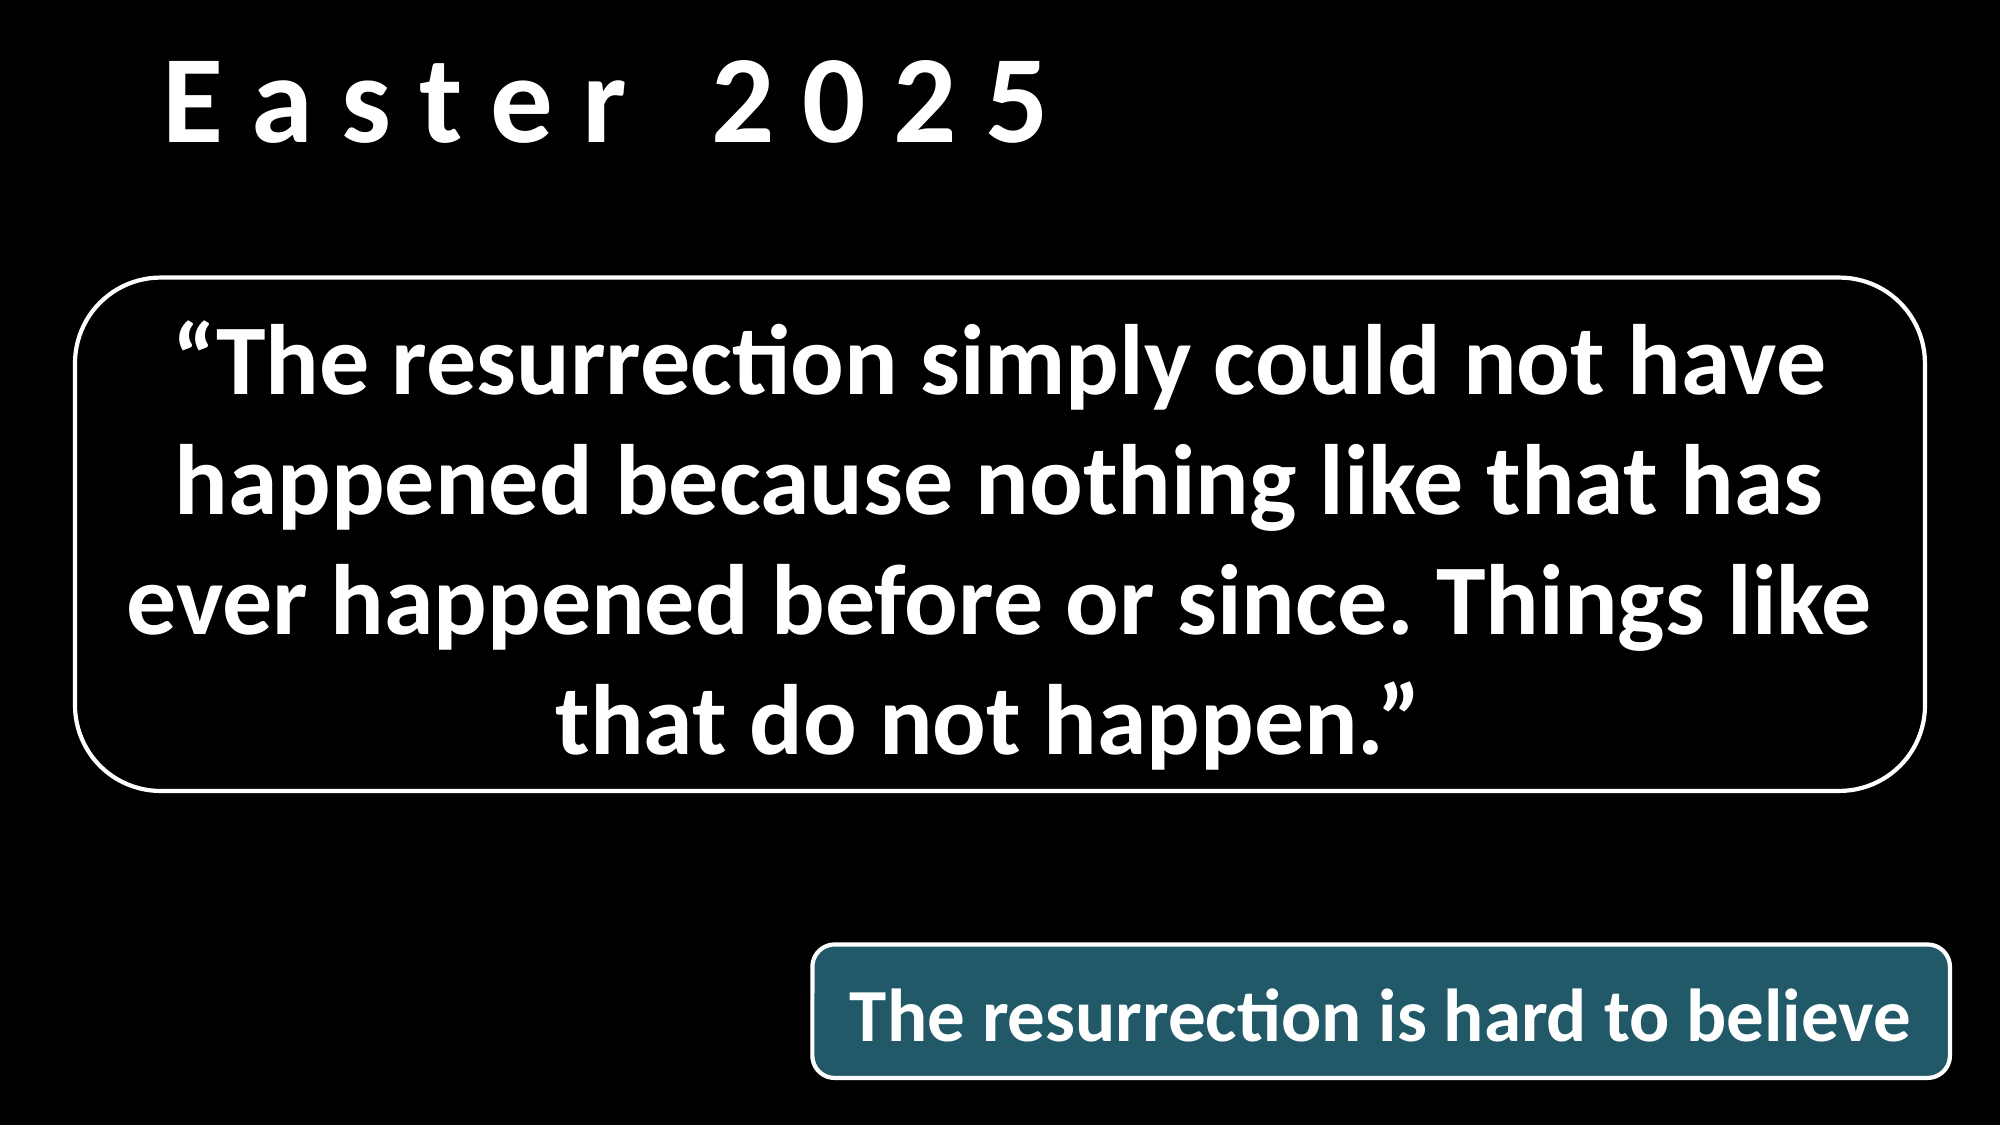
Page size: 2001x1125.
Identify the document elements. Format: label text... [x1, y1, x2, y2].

text_box E a s t e r 2 0 2 5 [35, 13, 1177, 173]
text_box The resurrection is hard to believe [810, 942, 1953, 1081]
text_box “The resurrection simply could not have happened because nothing like that has ever happened before or since. Things like that do not happen.” [72, 275, 1928, 794]
